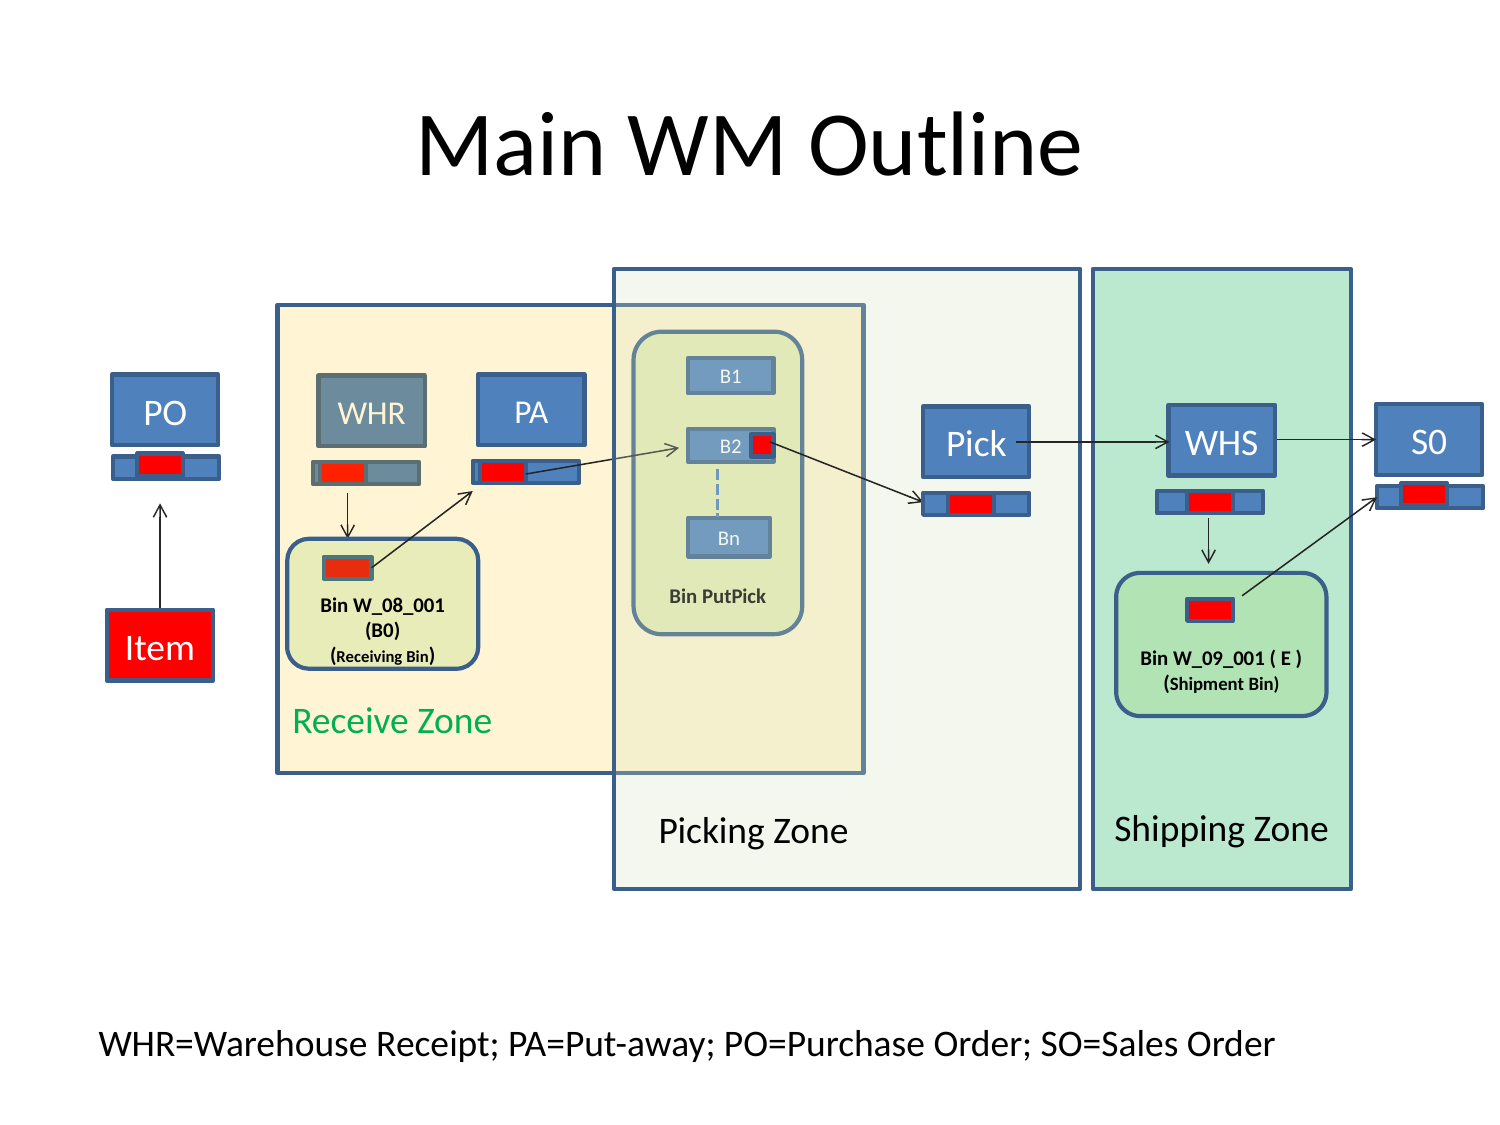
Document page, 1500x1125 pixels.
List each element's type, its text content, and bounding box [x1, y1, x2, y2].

text_box [1185, 489, 1235, 515]
text_box WHS [1166, 403, 1277, 478]
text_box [371, 490, 473, 568]
text_box [1155, 489, 1185, 515]
text_box [749, 432, 776, 459]
text_box [471, 459, 478, 485]
text_box PA [476, 372, 587, 447]
text_box Receive Zone [275, 303, 612, 775]
text_box [921, 491, 947, 517]
text_box WHR=Warehouse Receipt; PA=Put-away; PO=Purchase Order; SO=Sales Order [83, 1011, 1301, 1072]
text_box Bin W_09_001 ( E ) (Shipment Bin) [1114, 570, 1329, 719]
title Main WM Outline [75, 45, 1425, 233]
text_box [1235, 489, 1265, 515]
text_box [1241, 496, 1378, 596]
text_box [478, 459, 528, 485]
text_box [946, 491, 996, 517]
text_box PO [110, 372, 220, 447]
text_box [996, 491, 1031, 517]
text_box Item [105, 608, 215, 683]
text_box Bin W_08_001 (B0) (Receiving Bin) [285, 536, 481, 671]
text_box [135, 451, 185, 478]
text_box [111, 454, 221, 481]
text_box Pick [921, 404, 1031, 479]
text_box Picking Zone [643, 798, 1091, 859]
text_box Shipping Zone [1091, 447, 1353, 891]
text_box [612, 267, 1082, 891]
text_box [769, 441, 924, 503]
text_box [525, 447, 680, 475]
text_box S0 [1374, 402, 1484, 477]
text_box Shipping Zone [1091, 267, 1353, 441]
text_box [1185, 597, 1235, 623]
text_box [1375, 484, 1485, 510]
text_box [1399, 481, 1449, 507]
